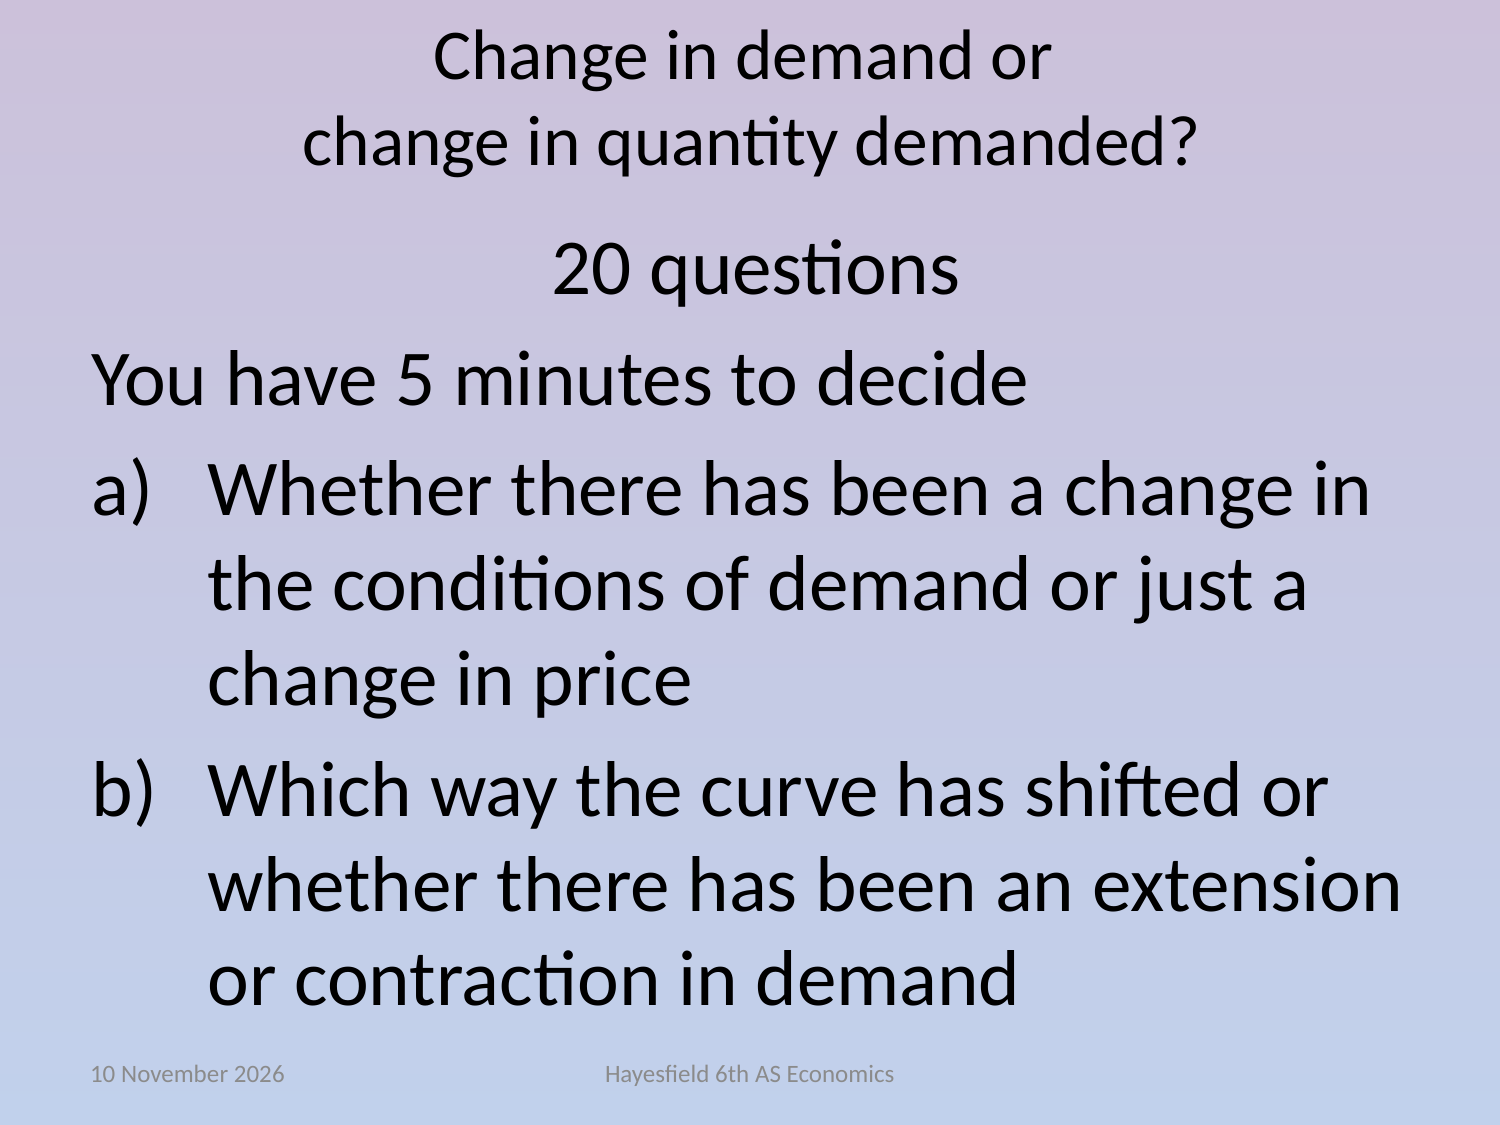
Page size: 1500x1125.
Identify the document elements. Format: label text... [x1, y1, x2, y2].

title Change in demand or change in quantity demanded? [76, 0, 1427, 188]
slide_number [75, 1042, 425, 1103]
list 20 questions You have 5 minutes to decide Whether there has been a change in the conditions of demand or just a change in price Which way the curve has shifted or whether there has been an extension or contraction in demand [76, 208, 1436, 1035]
footer Hayesfield 6th AS Economics [512, 1042, 988, 1103]
